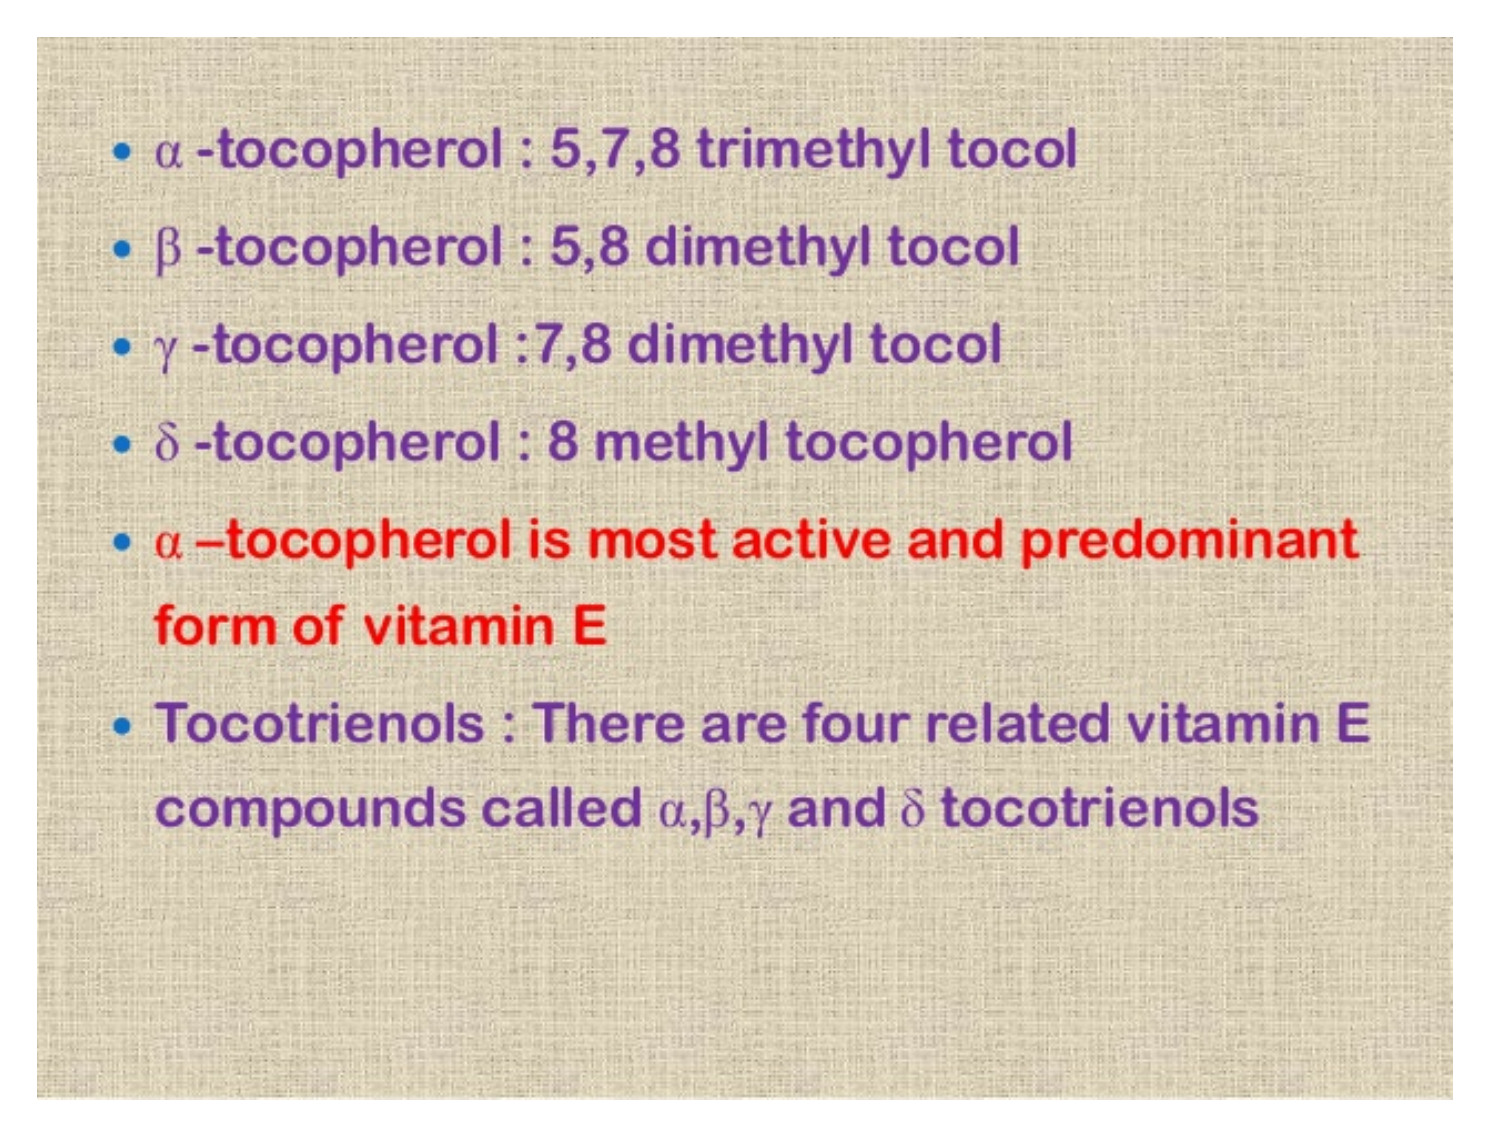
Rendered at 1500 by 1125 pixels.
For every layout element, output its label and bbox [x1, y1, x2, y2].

picture [37, 37, 1454, 1101]
